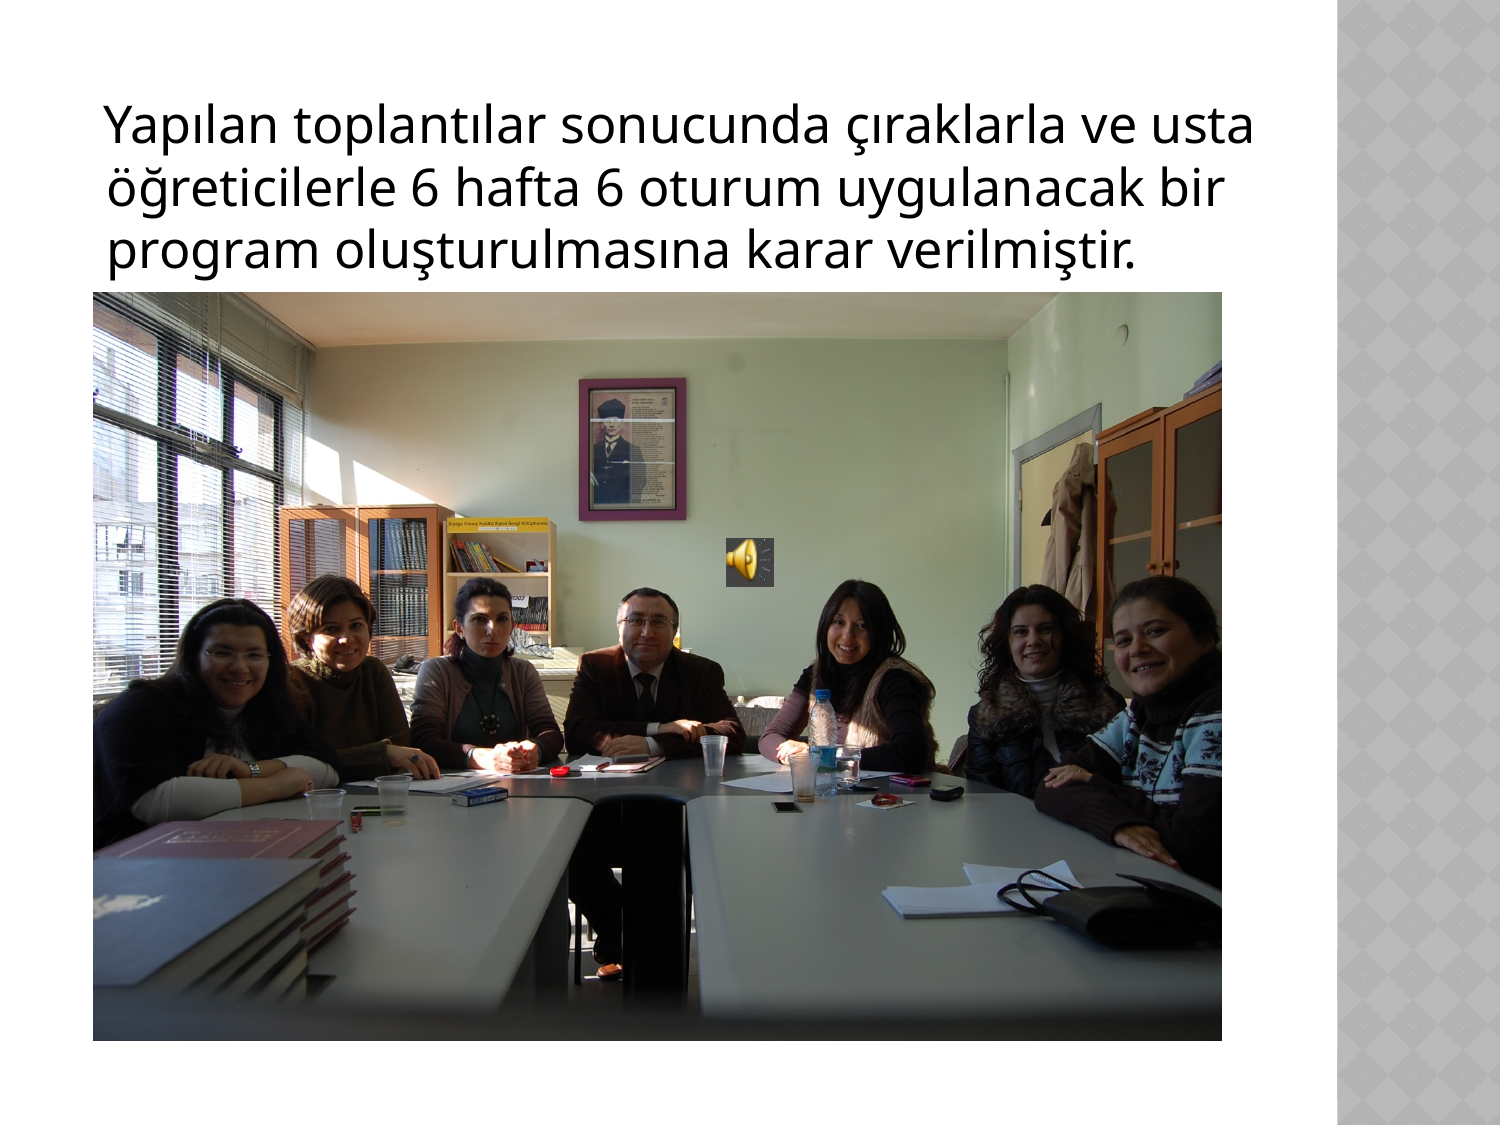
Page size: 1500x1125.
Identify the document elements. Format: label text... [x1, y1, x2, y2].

list Yapılan toplantılar sonucunda çıraklarla ve usta öğreticilerle 6 hafta 6 oturum uygulanacak bir program oluşturulmasına karar verilmiştir. [46, 82, 1397, 1055]
picture [93, 292, 1223, 1042]
